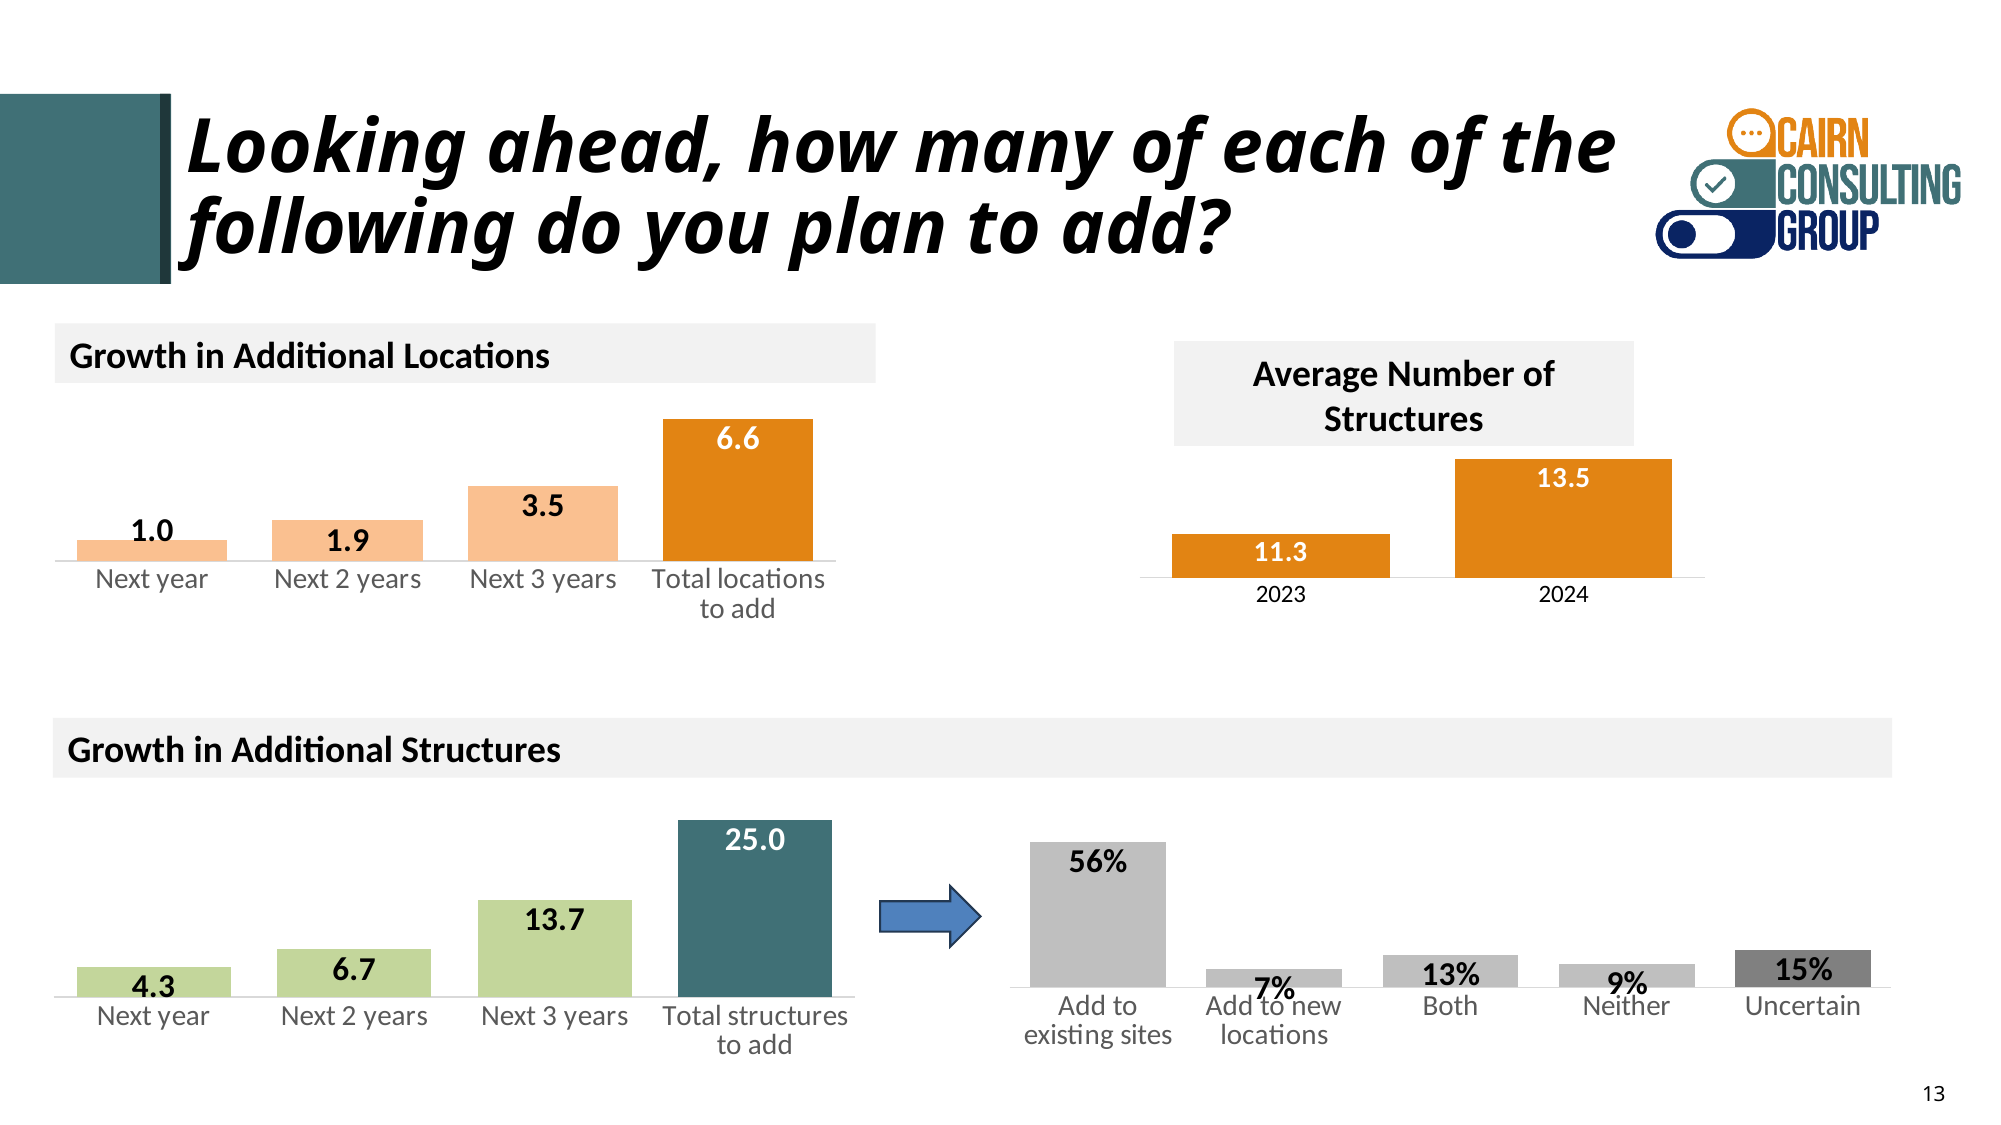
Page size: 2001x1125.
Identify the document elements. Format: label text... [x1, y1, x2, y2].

text_box Average Number of Structures [1174, 341, 1634, 436]
picture [1655, 108, 1961, 259]
title Looking ahead, how many of each of the following do you plan to add? [171, 97, 1634, 281]
text_box [879, 883, 983, 950]
slide_number 13 [1510, 1064, 1961, 1125]
chart [1128, 436, 1717, 633]
chart [53, 404, 875, 708]
text_box Growth in Additional Locations [54, 323, 876, 383]
chart [52, 747, 874, 1125]
chart [1008, 831, 1893, 1124]
text_box Growth in Additional Structures [52, 717, 1893, 778]
